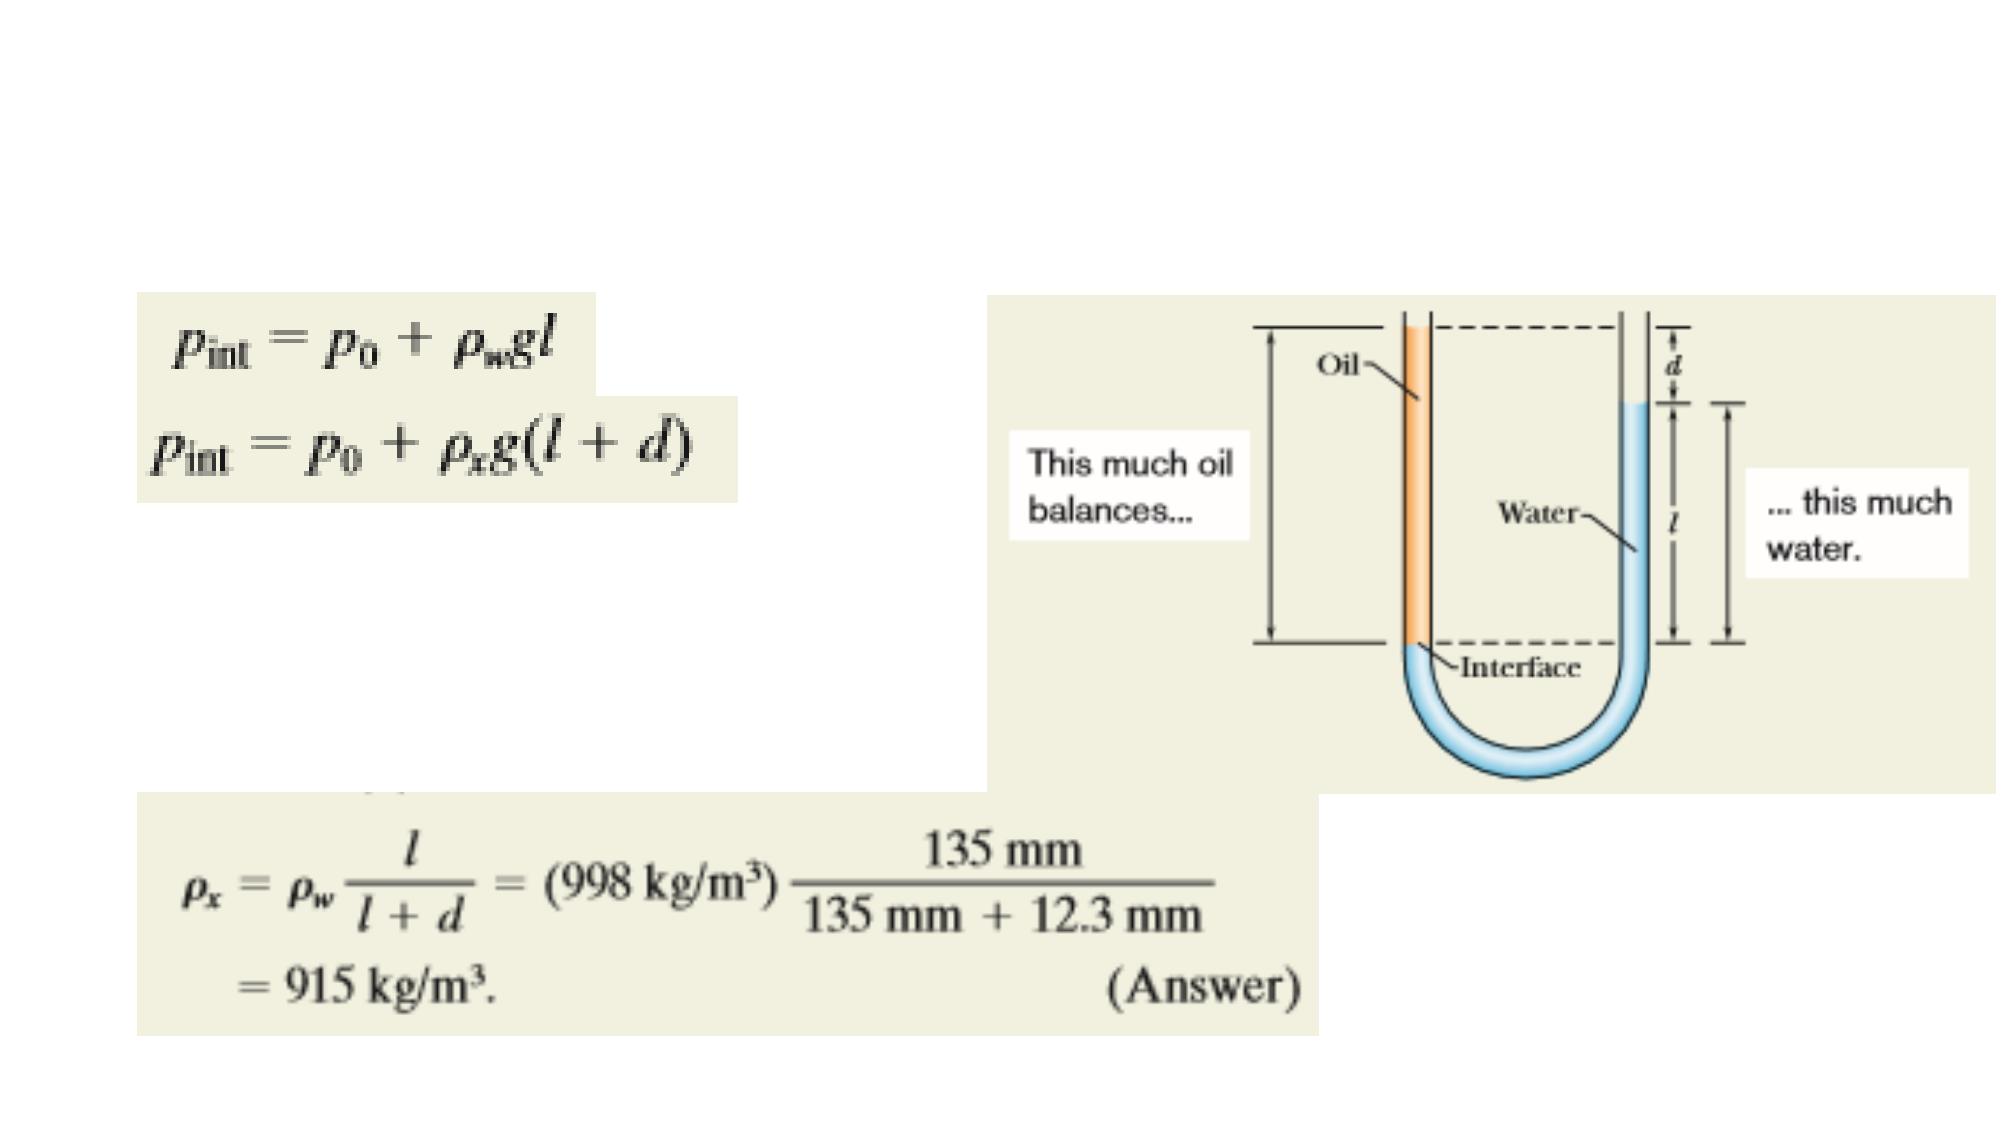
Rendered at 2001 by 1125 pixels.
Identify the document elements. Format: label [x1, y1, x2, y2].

picture [137, 292, 738, 503]
picture [137, 792, 1319, 1036]
list [987, 295, 1996, 794]
